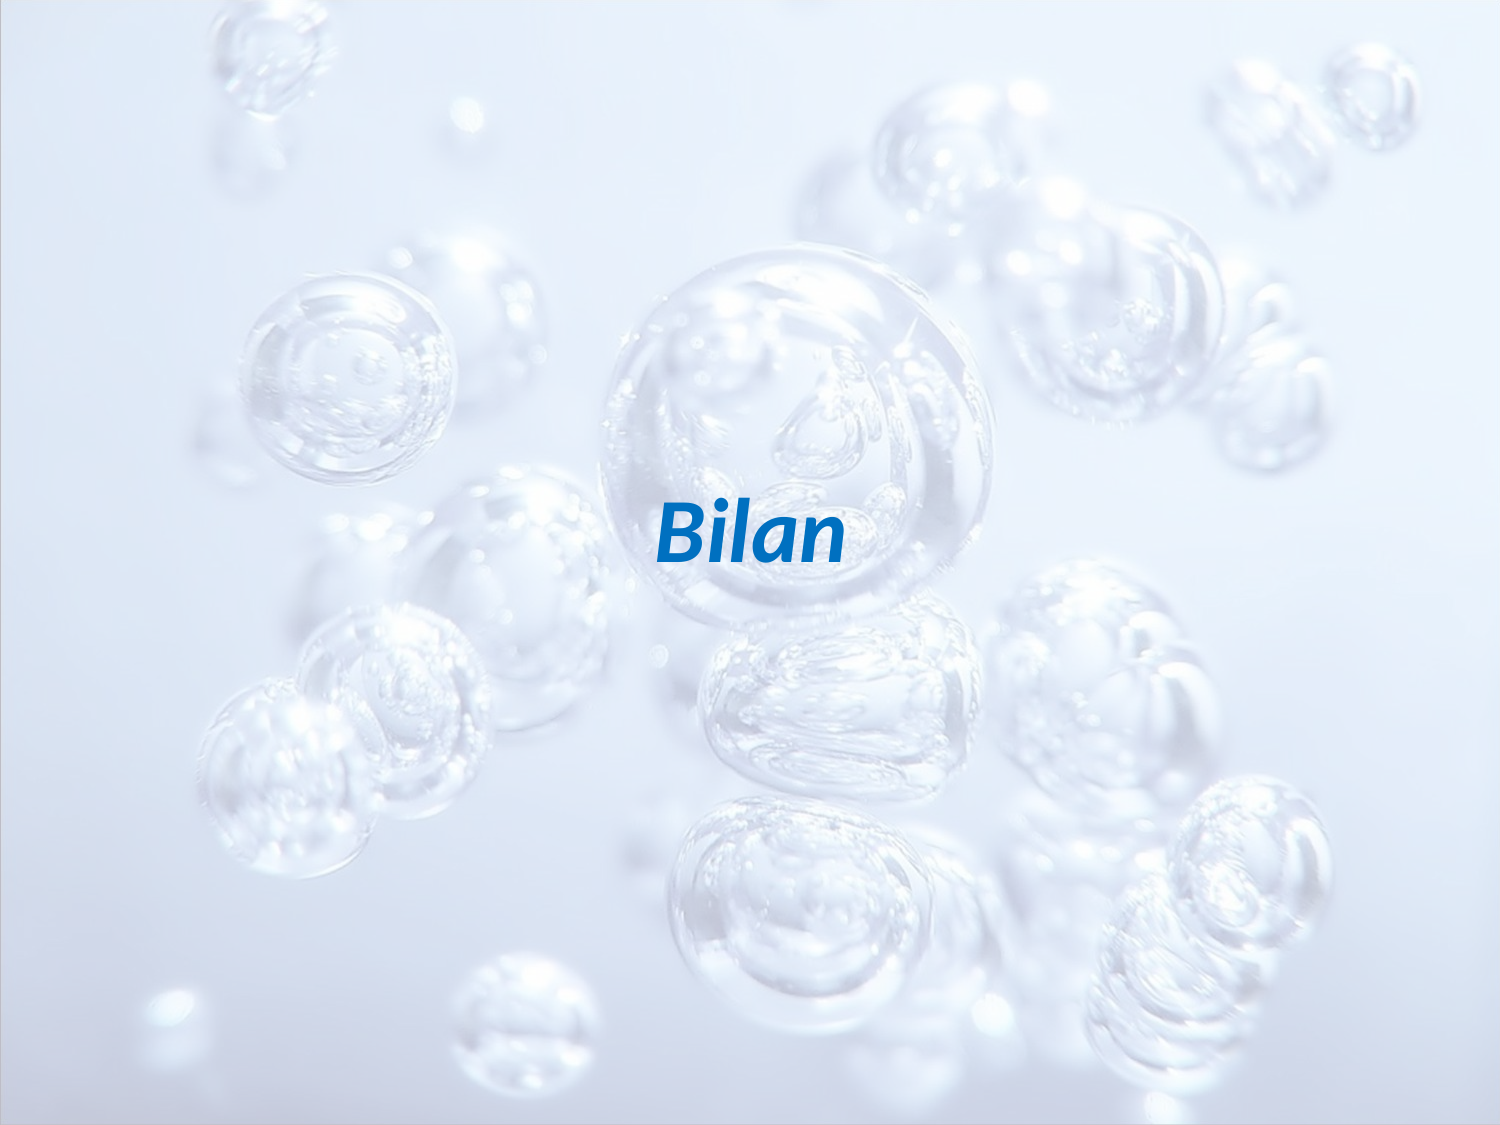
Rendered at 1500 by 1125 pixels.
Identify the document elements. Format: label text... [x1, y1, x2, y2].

title Bilan [76, 432, 1428, 621]
